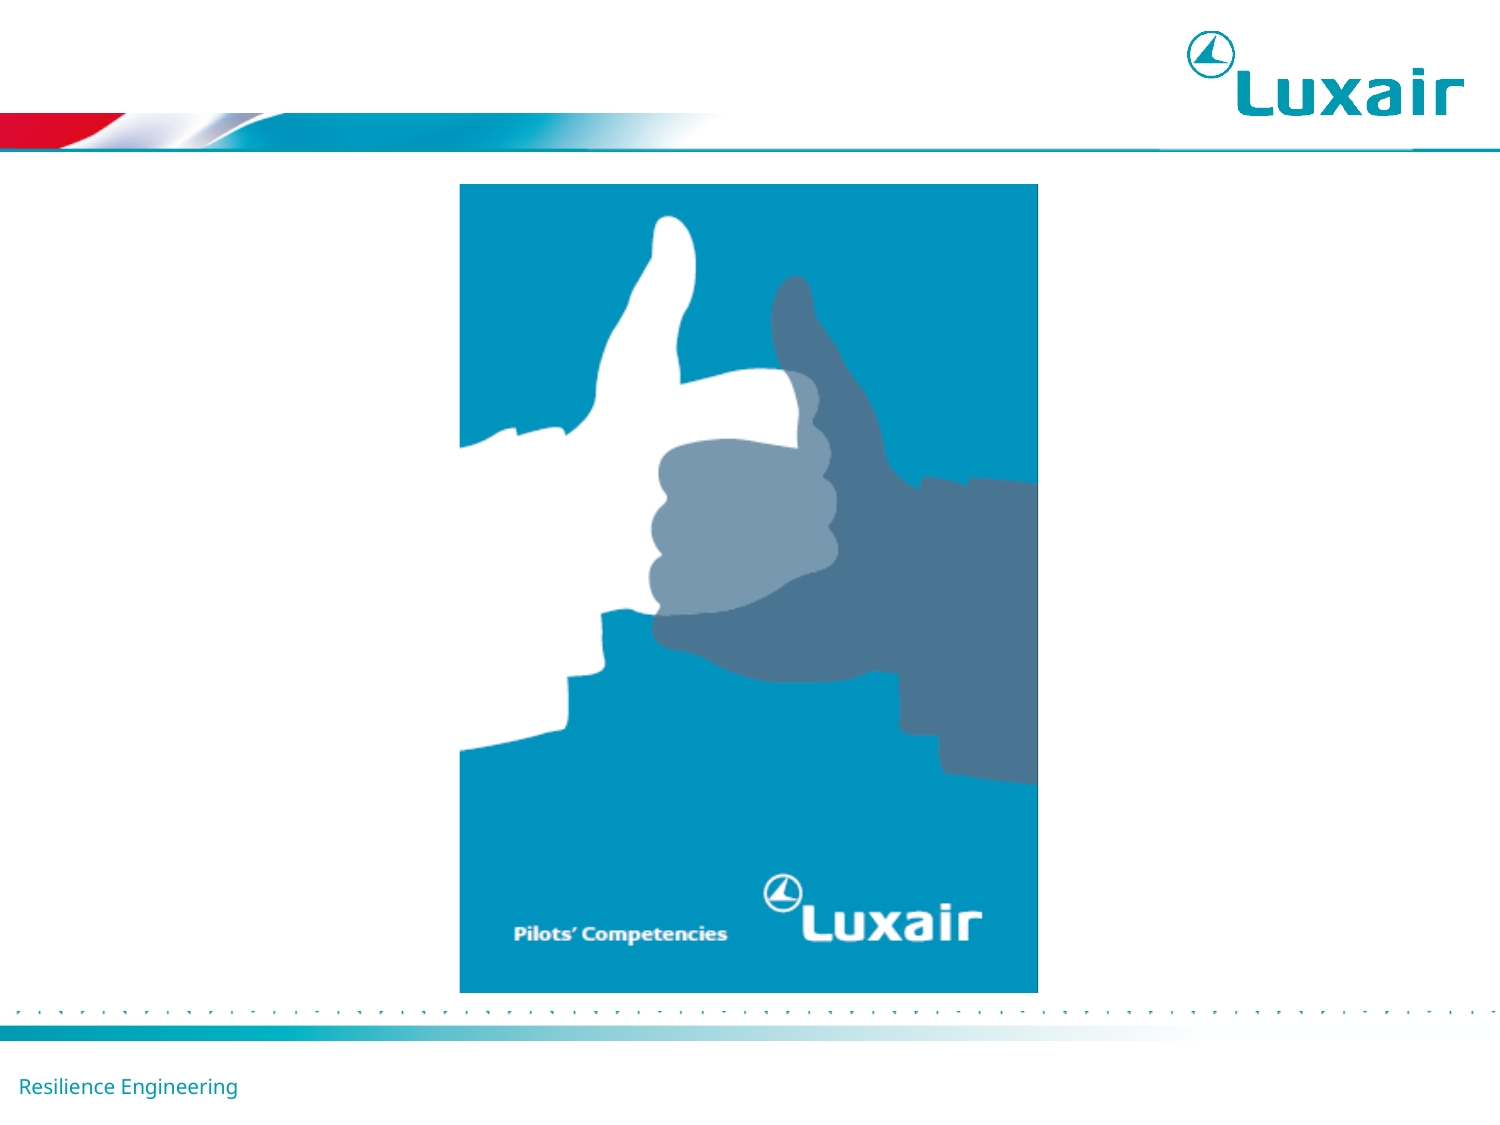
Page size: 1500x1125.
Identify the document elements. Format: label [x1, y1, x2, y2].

picture [868, 912, 902, 940]
picture [959, 911, 982, 940]
picture [583, 927, 728, 945]
picture [459, 216, 1039, 785]
picture [764, 873, 802, 913]
picture [0, 31, 1500, 152]
picture [0, 1011, 1500, 1041]
picture [515, 926, 577, 940]
picture [803, 905, 865, 942]
picture [904, 911, 933, 942]
picture [940, 904, 951, 940]
